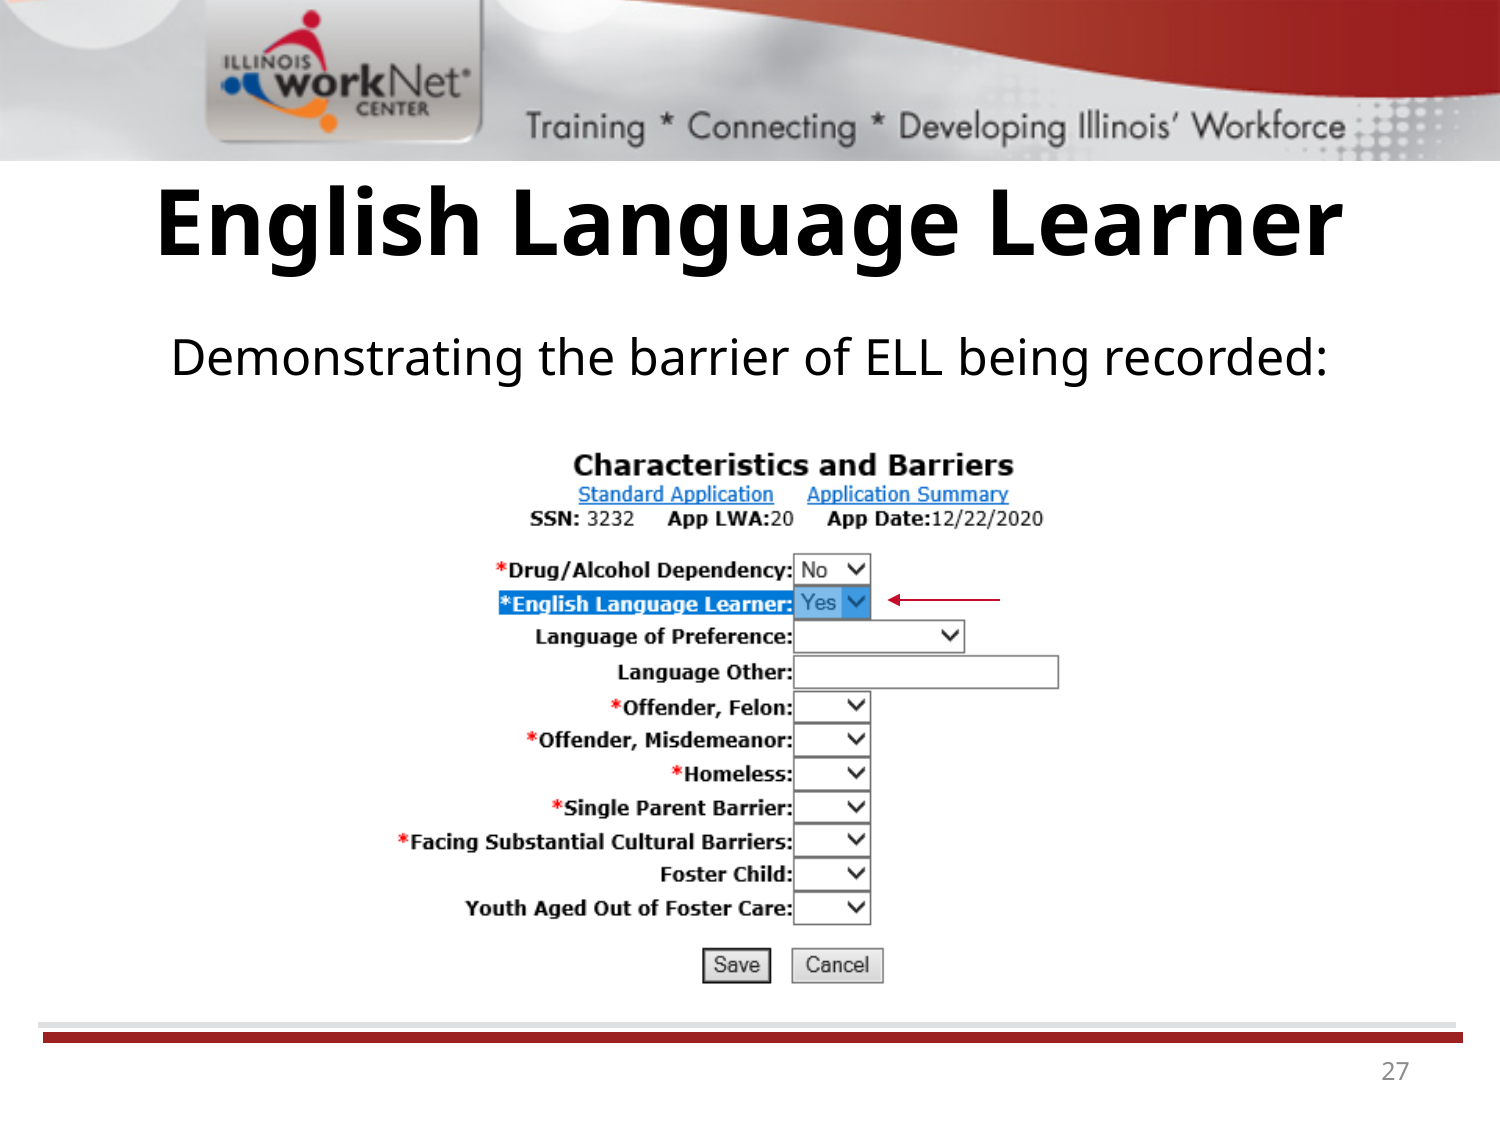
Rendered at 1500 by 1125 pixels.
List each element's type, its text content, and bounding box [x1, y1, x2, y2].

title English Language Learner [75, 174, 1425, 263]
picture [385, 437, 1076, 1000]
list Demonstrating the barrier of ELL being recorded: [75, 318, 1425, 1005]
slide_number 27 [1074, 1042, 1425, 1103]
picture [0, 0, 1500, 161]
